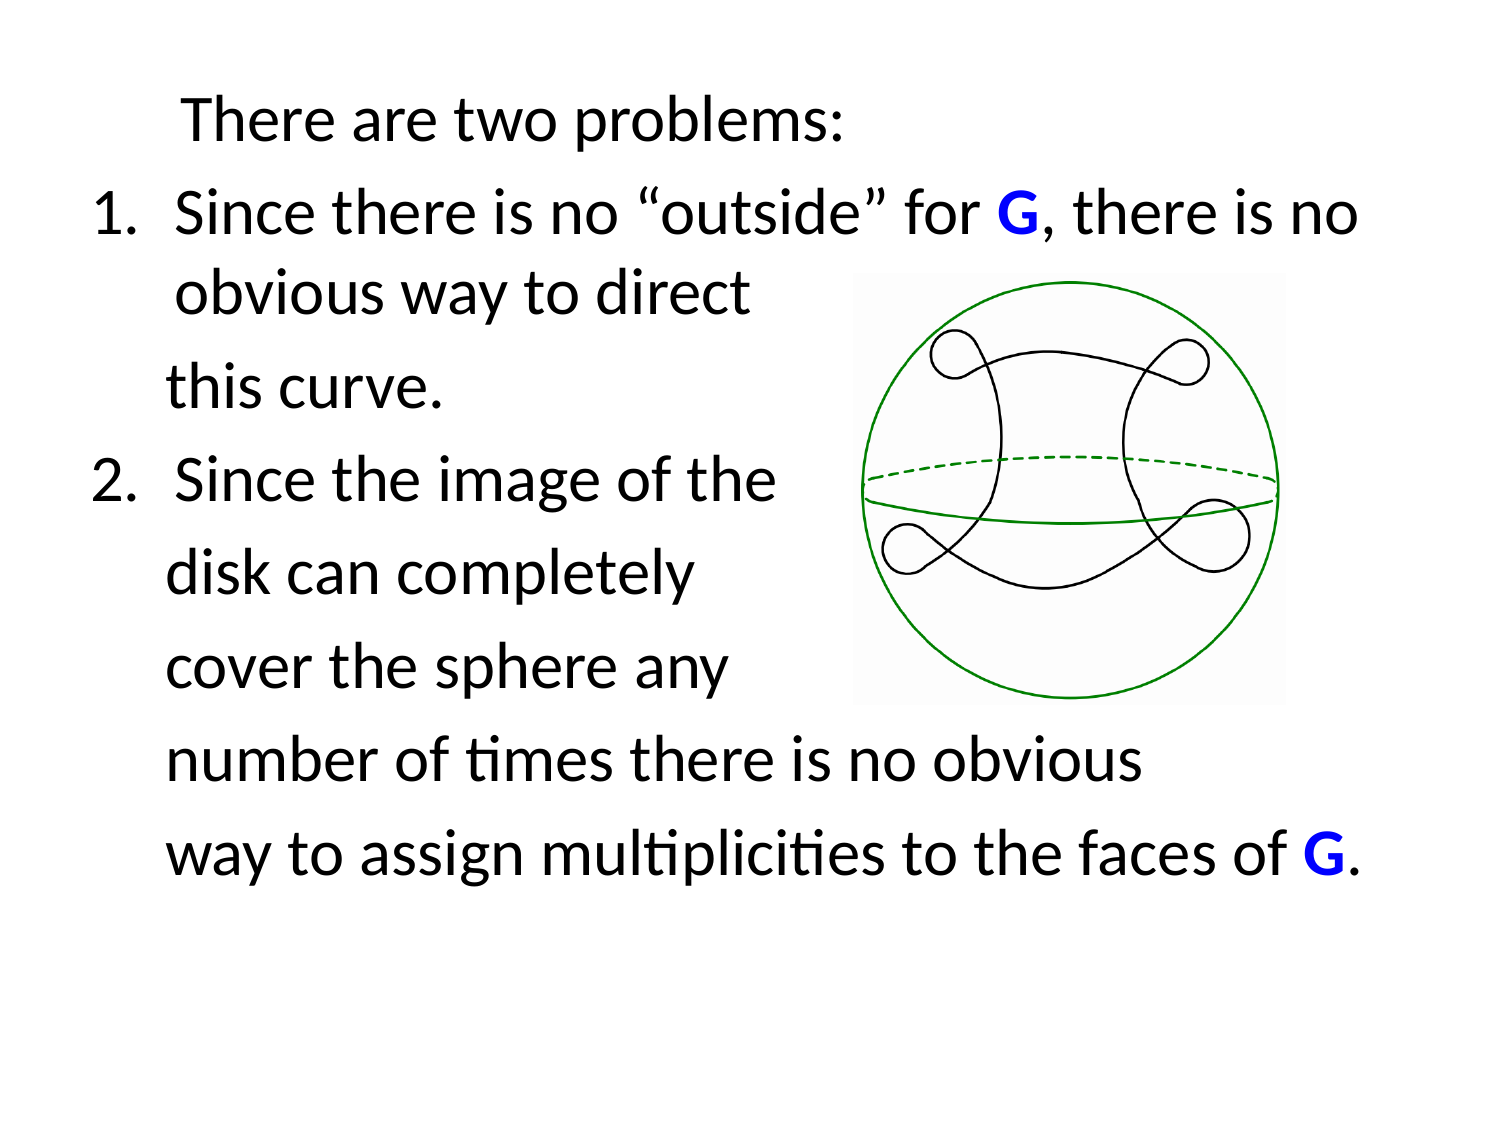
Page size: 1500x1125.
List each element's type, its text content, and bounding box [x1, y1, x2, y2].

picture [853, 273, 1286, 706]
list There are two problems: Since there is no “outside” for G, there is no obvious way to direct this curve. Since the image of the disk can completely cover the sphere any number of times there is no obvious way to assign multiplicities to the faces of G. [75, 66, 1425, 1005]
